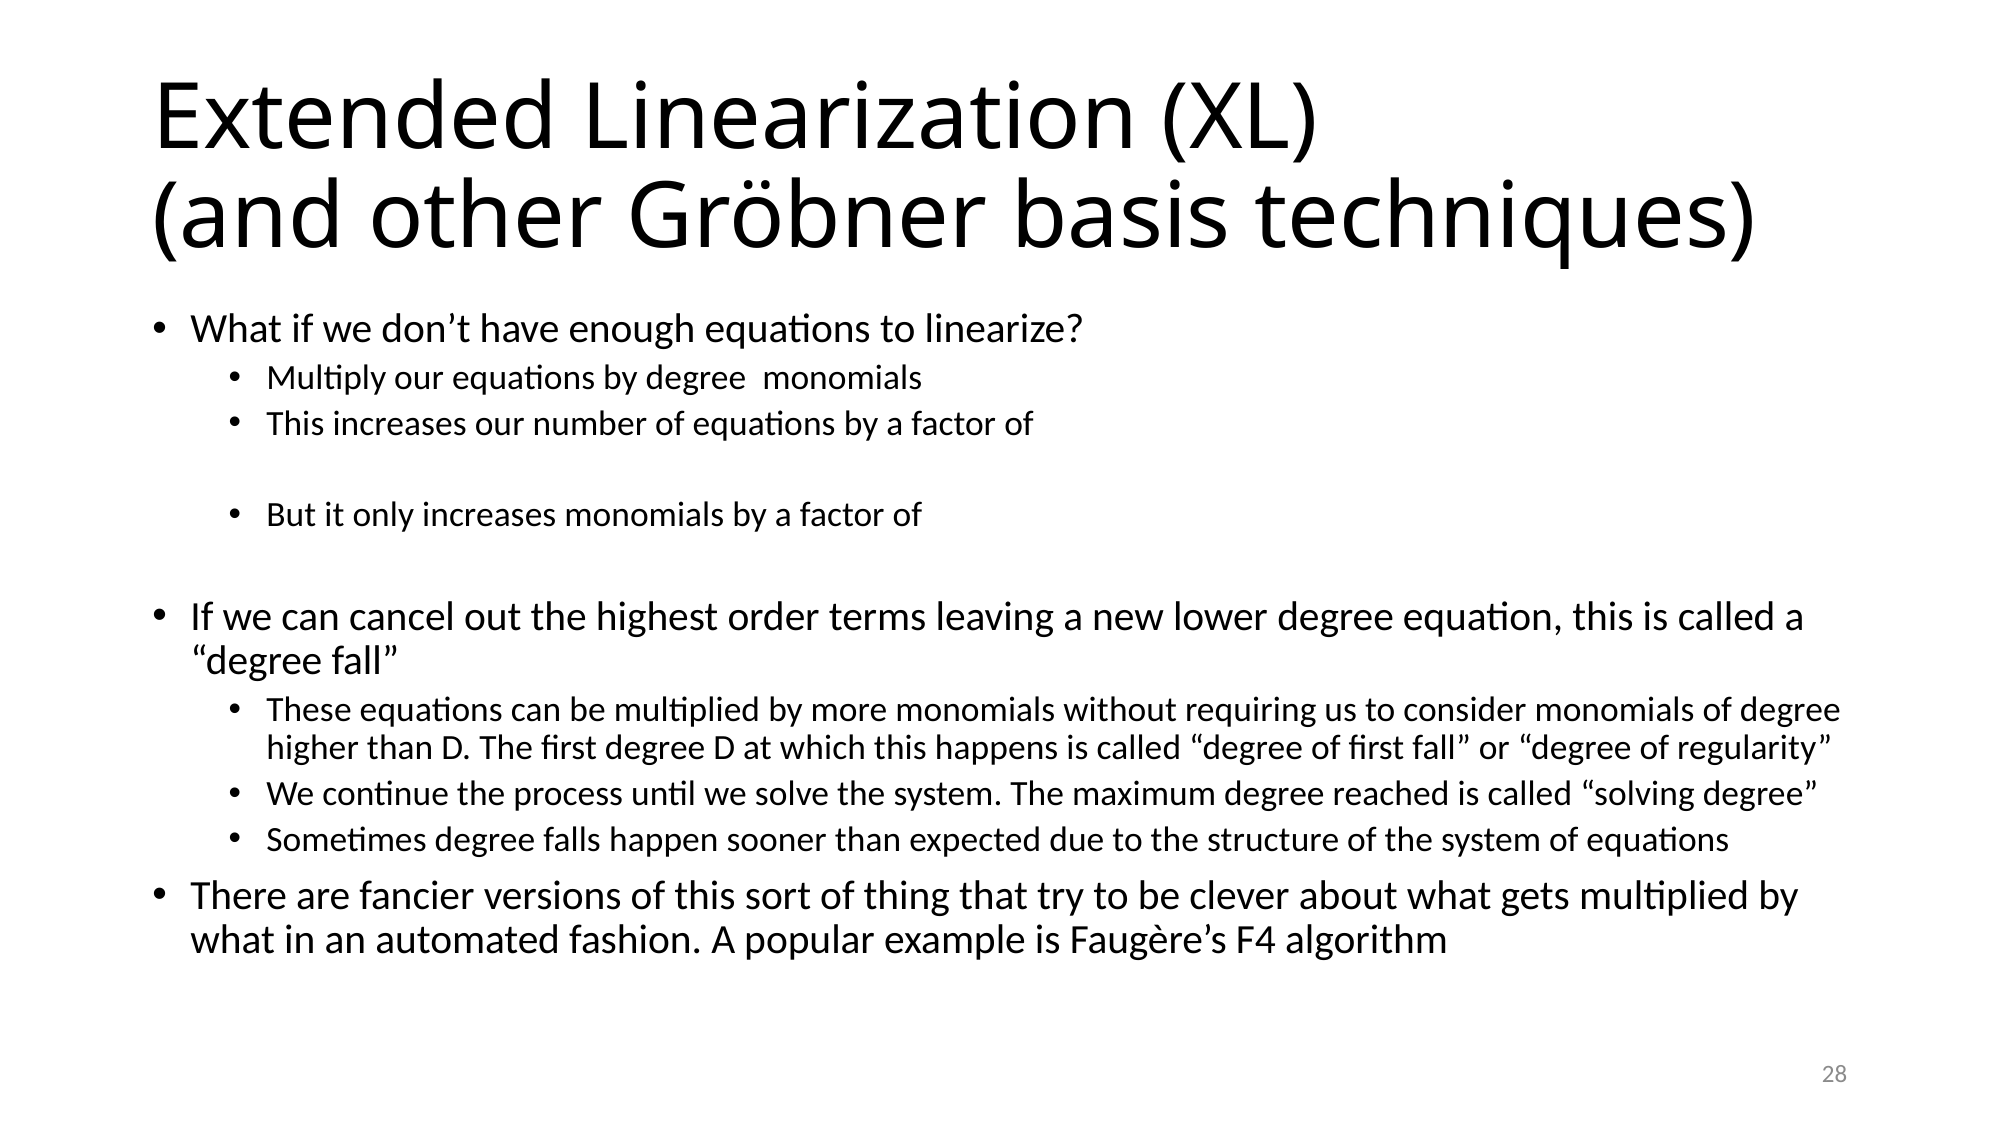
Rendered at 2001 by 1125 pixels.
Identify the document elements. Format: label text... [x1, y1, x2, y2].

title Extended Linearization (XL) (and other Gröbner basis techniques) [137, 59, 1863, 278]
slide_number 28 [1412, 1042, 1863, 1103]
